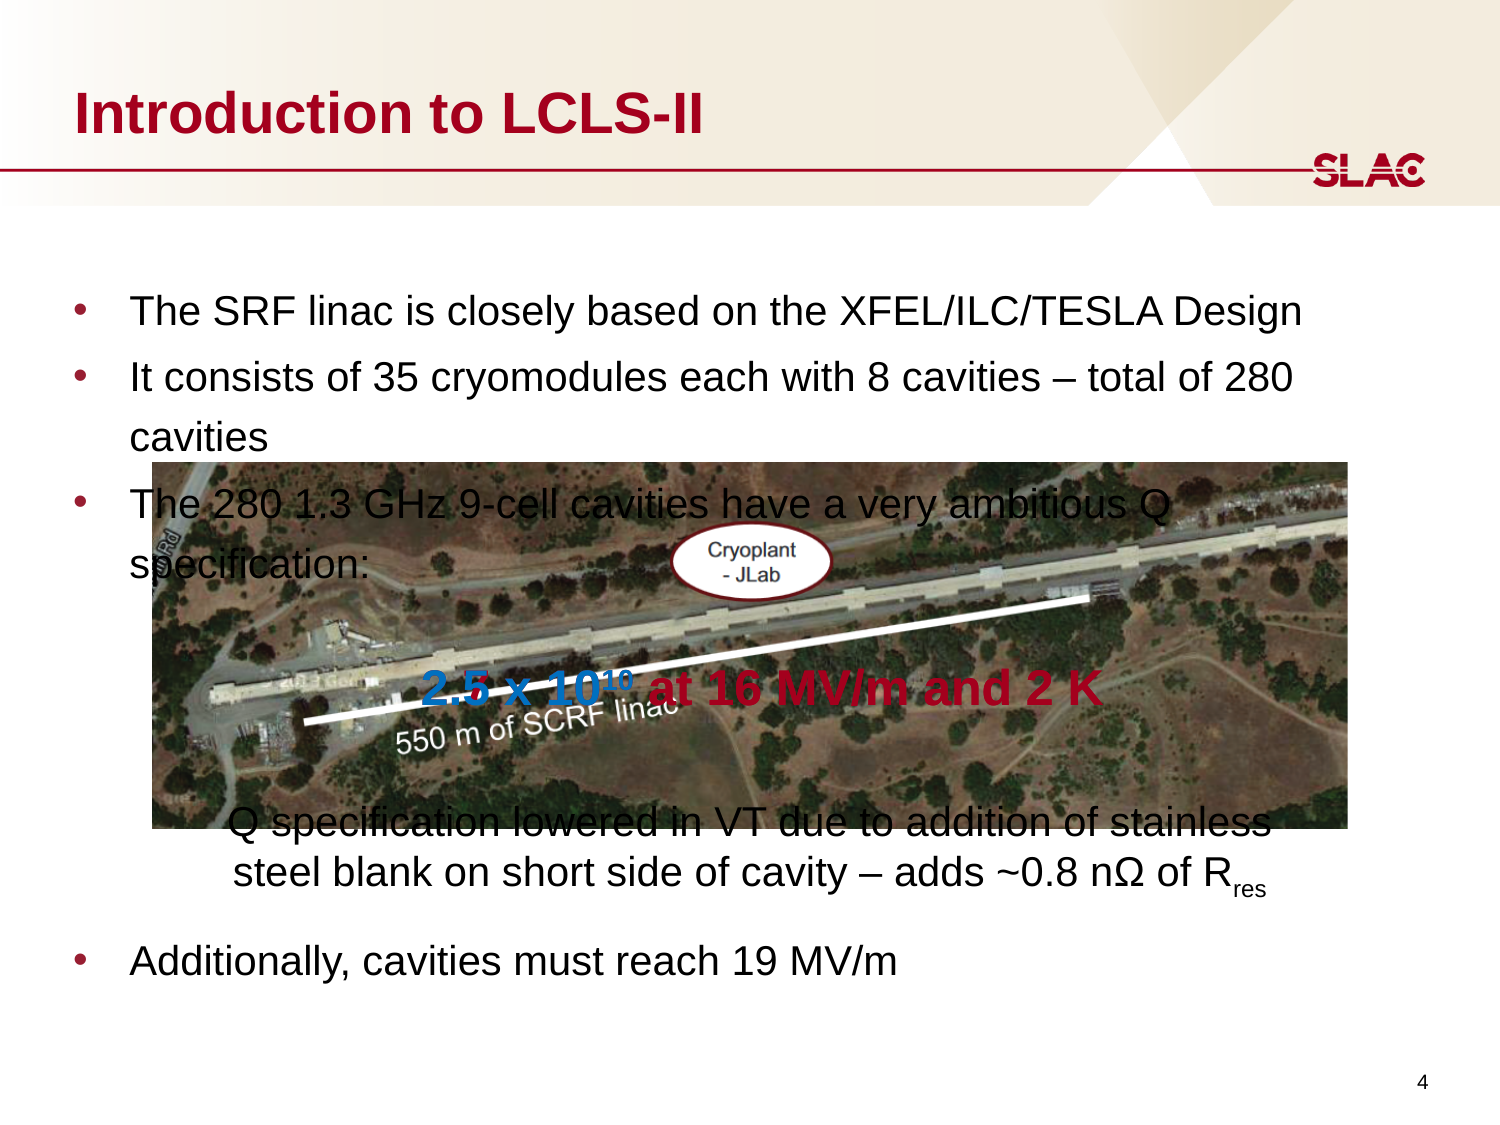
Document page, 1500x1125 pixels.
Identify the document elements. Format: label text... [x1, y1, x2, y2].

slide_number 4 [1405, 1036, 1458, 1125]
text_box Q specification lowered in VT due to addition of stainless steel blank on short side of cavity – adds ~0.8 nΩ of Rres [173, 838, 1327, 910]
list The SRF linac is closely based on the XFEL/ILC/TESLA Design It consists of 35 cryomodules each with 8 cavities – total of 280 cavities The 280 1.3 GHz 9-cell cavities have a very ambitious Q specification: Additionally, cavities must reach 19 MV/m [73, 273, 1404, 1037]
picture [151, 462, 1348, 830]
title Introduction to LCLS-II [74, 21, 1404, 145]
picture [0, 0, 1500, 206]
